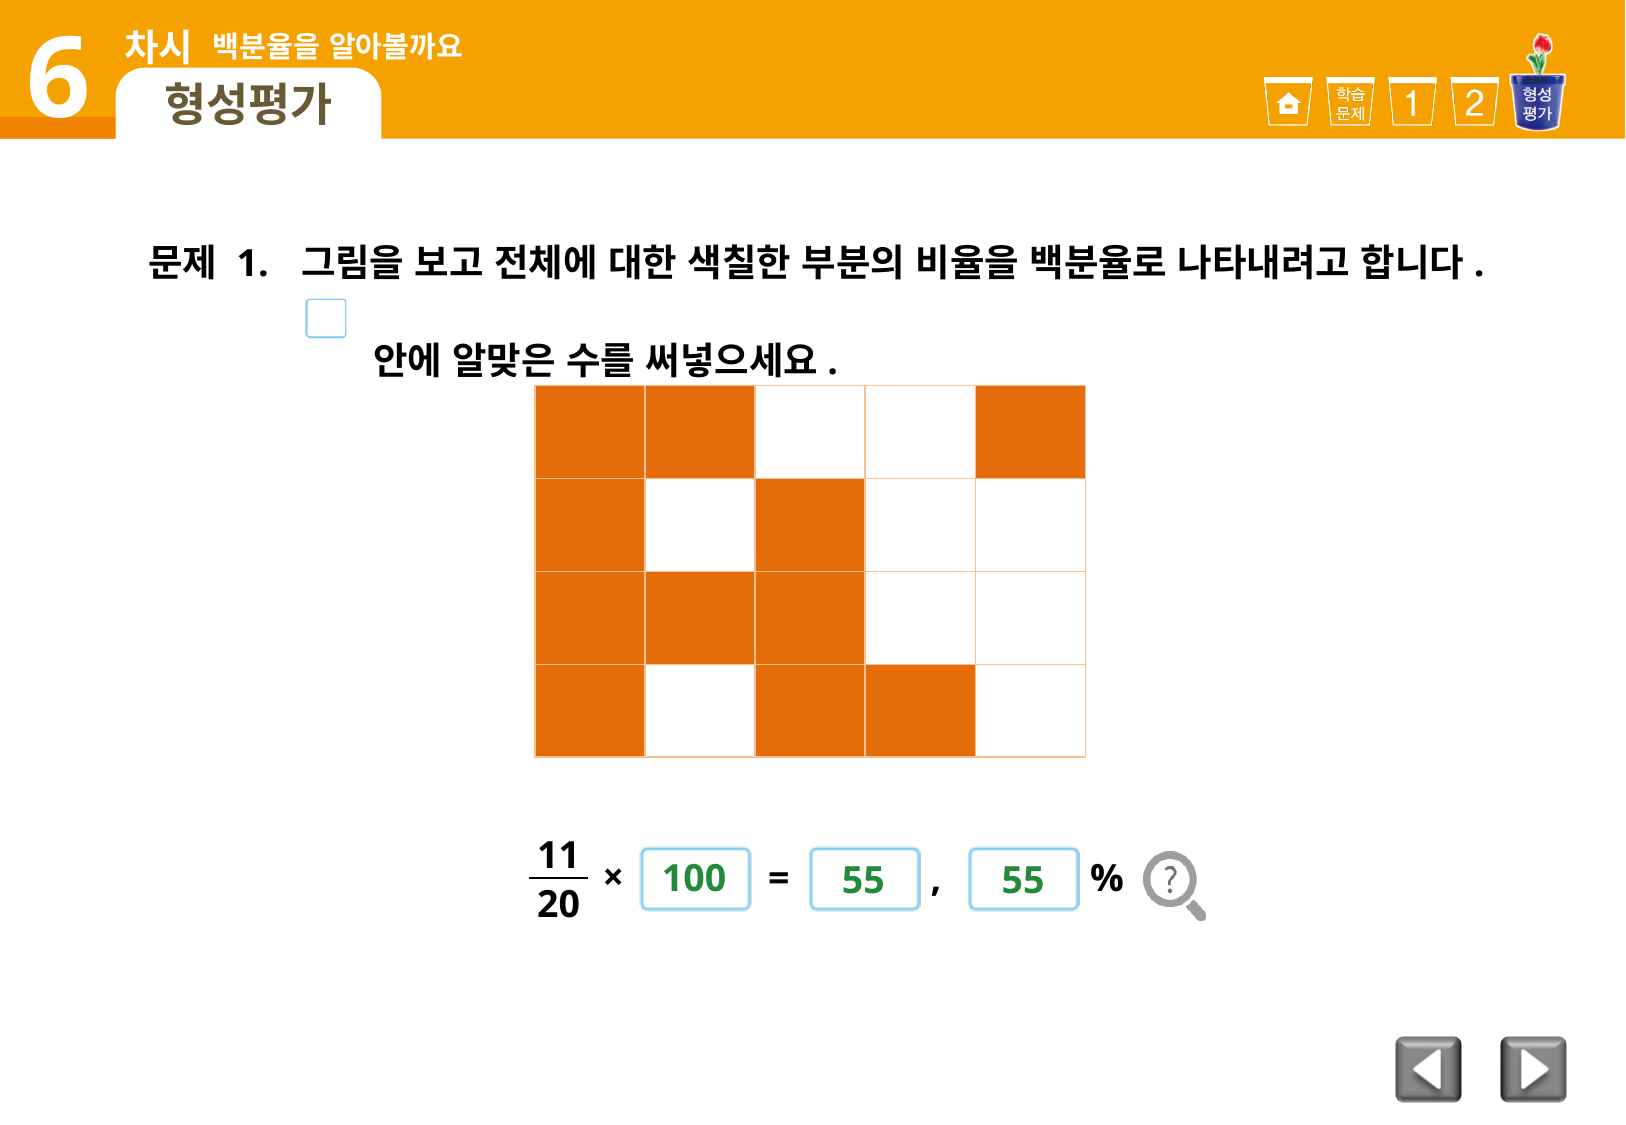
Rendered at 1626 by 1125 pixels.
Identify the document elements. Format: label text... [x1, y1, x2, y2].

table_cell [976, 572, 1085, 664]
table_cell [536, 479, 644, 571]
table_cell [536, 572, 644, 664]
table_header [976, 386, 1085, 478]
table_cell [866, 572, 975, 664]
table_header [536, 386, 644, 478]
table_cell [756, 665, 864, 756]
table_cell [536, 665, 644, 756]
picture [1236, 0, 1625, 152]
picture [1499, 1034, 1569, 1105]
table_header [866, 386, 975, 478]
table_cell [646, 572, 754, 664]
table_header [756, 386, 864, 478]
table_cell [756, 572, 864, 664]
table_cell [976, 665, 1085, 756]
table_cell [646, 479, 754, 571]
picture [1392, 1034, 1463, 1105]
table_cell [976, 479, 1085, 571]
table_header [646, 386, 754, 478]
table_cell 20 [529, 879, 588, 935]
picture [1143, 851, 1206, 921]
table_cell [756, 479, 864, 571]
table_cell [866, 479, 975, 571]
text_box 형성평가 [115, 67, 381, 161]
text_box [132, 231, 1514, 349]
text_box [587, 822, 1132, 921]
table_header 11 [529, 828, 582, 877]
table_cell [866, 665, 975, 756]
table_cell [646, 665, 754, 756]
